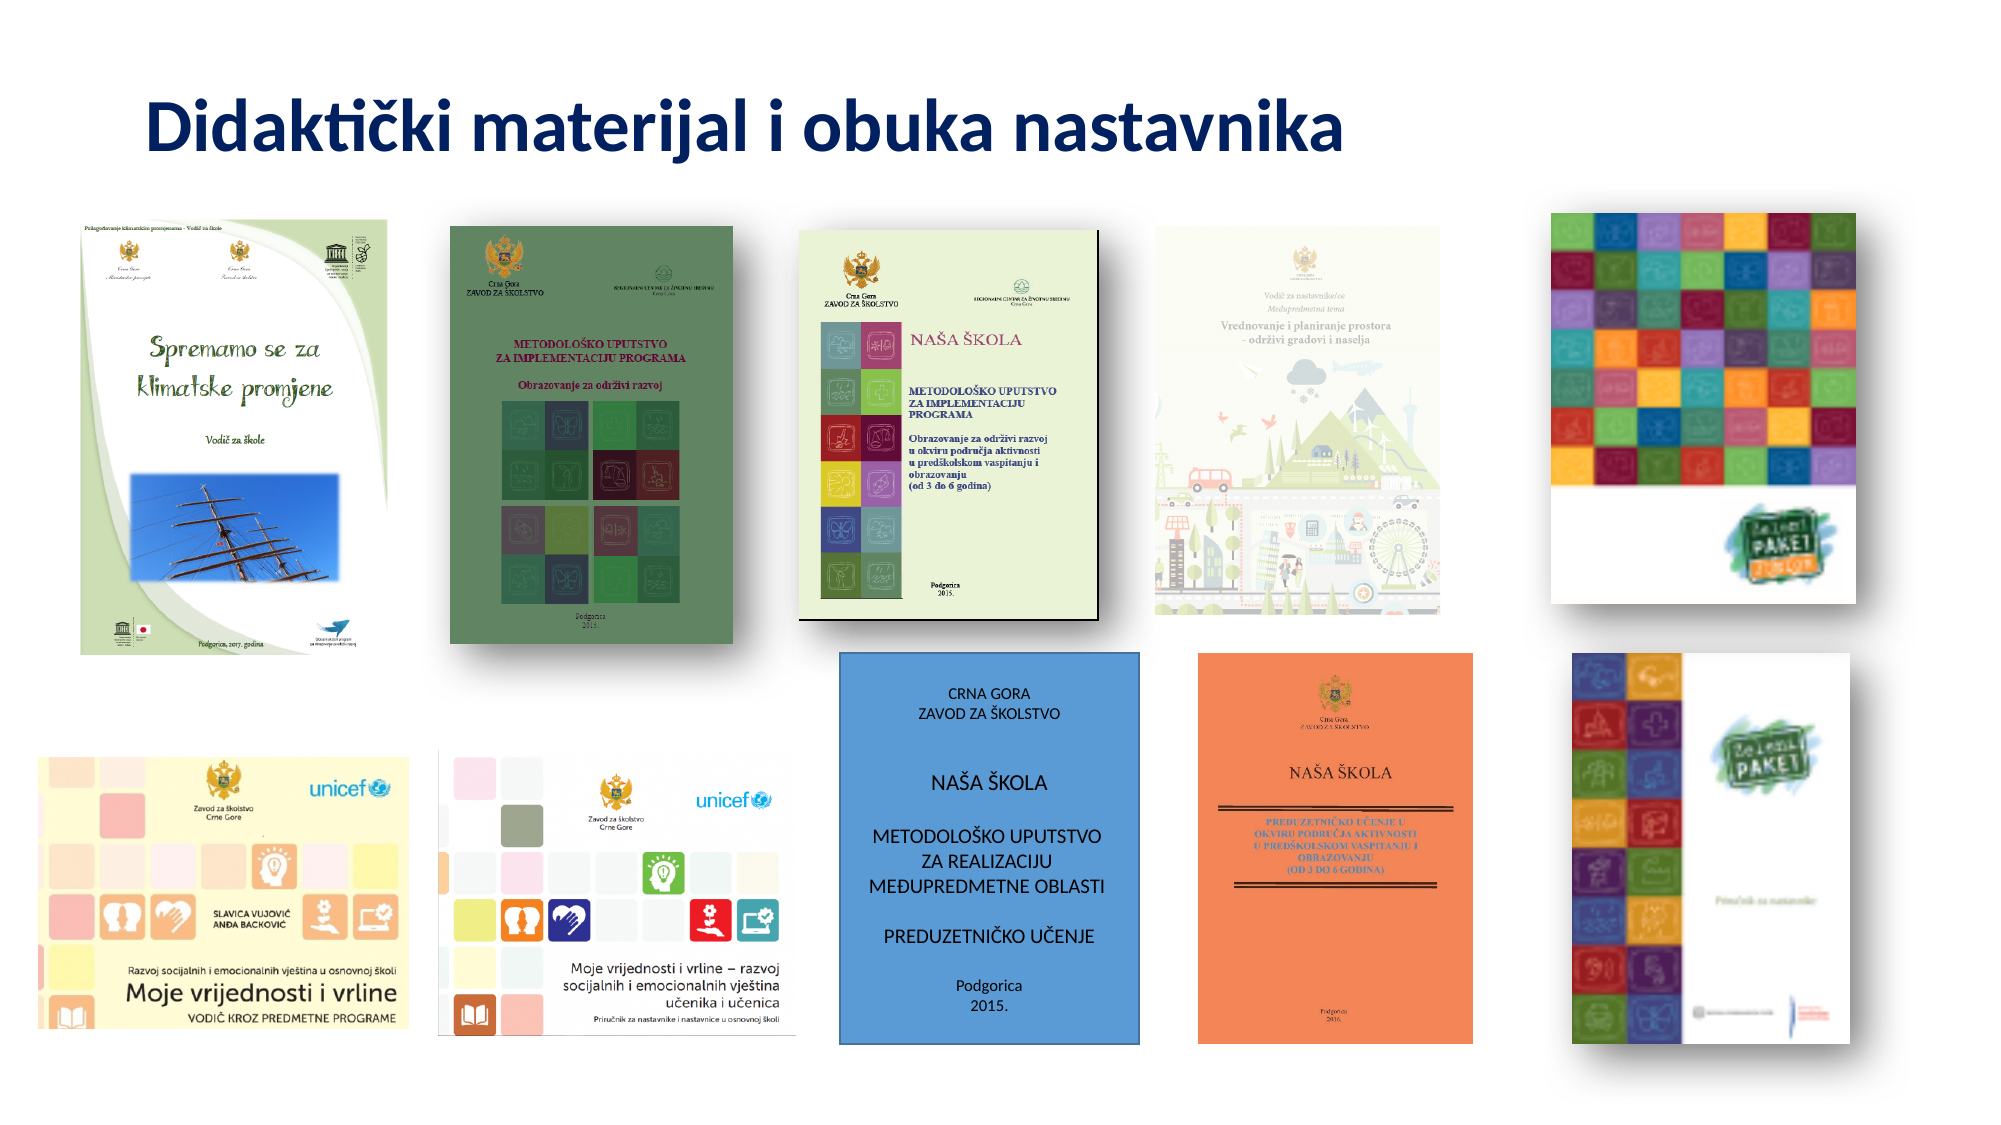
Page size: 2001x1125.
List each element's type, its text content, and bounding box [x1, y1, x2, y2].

picture [1155, 226, 1441, 615]
title Didaktički materijal i obuka nastavnika [130, 18, 1856, 236]
picture [1198, 653, 1473, 1044]
picture [38, 757, 409, 1029]
picture [1551, 213, 1856, 604]
picture [1572, 653, 1850, 1044]
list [79, 213, 394, 655]
picture [437, 750, 796, 1036]
text_box CRNA GORA ZAVOD ZA ŠKOLSTVO NAŠA ŠKOLA METODOLOŠKO UPUTSTVO ZA REALIZACIJU MEĐUPREDMETNE OBLASTI PREDUZETNIČKO UČENJE Podgorica 2015. [839, 652, 1140, 1045]
picture [450, 226, 733, 644]
picture [799, 230, 1099, 621]
